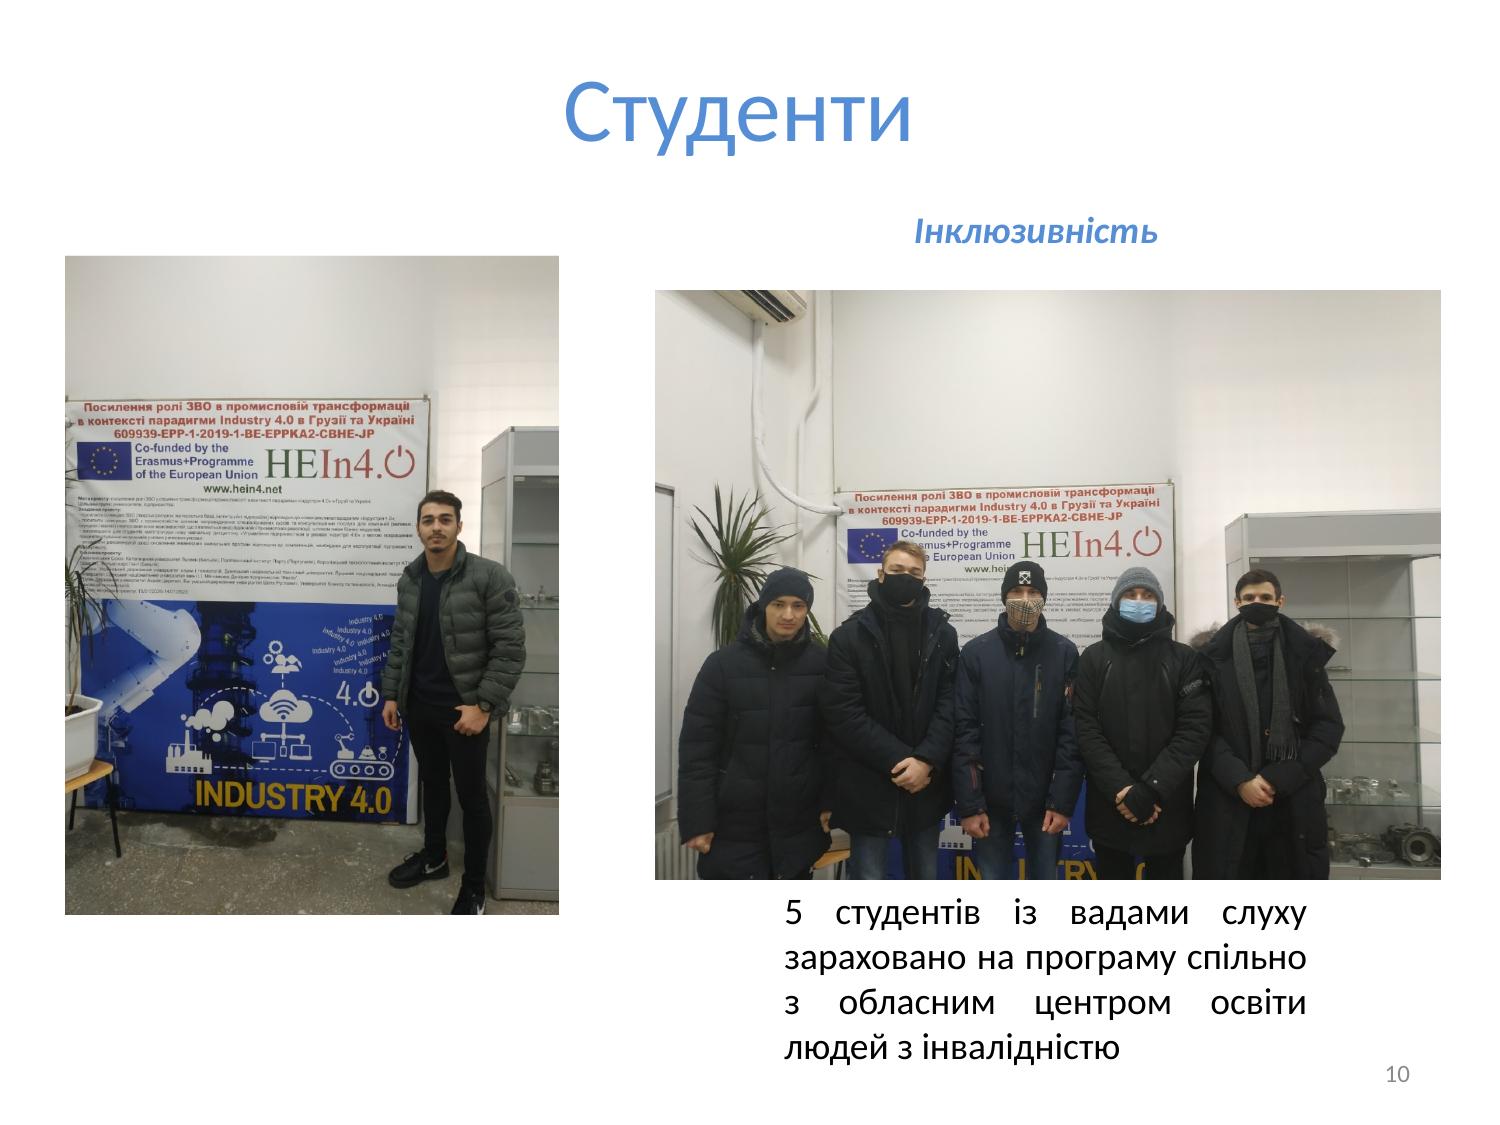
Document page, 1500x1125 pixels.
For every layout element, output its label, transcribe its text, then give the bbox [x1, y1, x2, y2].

picture [655, 290, 1441, 880]
slide_number 10 [1074, 1042, 1425, 1103]
title Студенти [64, 11, 1415, 199]
text_box Інклюзивність [899, 198, 1197, 259]
picture [0, 256, 642, 914]
text_box 5 студентів із вадами слуху зараховано на програму спільно з обласним центром освіти людей з інвалідністю [769, 888, 1323, 1074]
